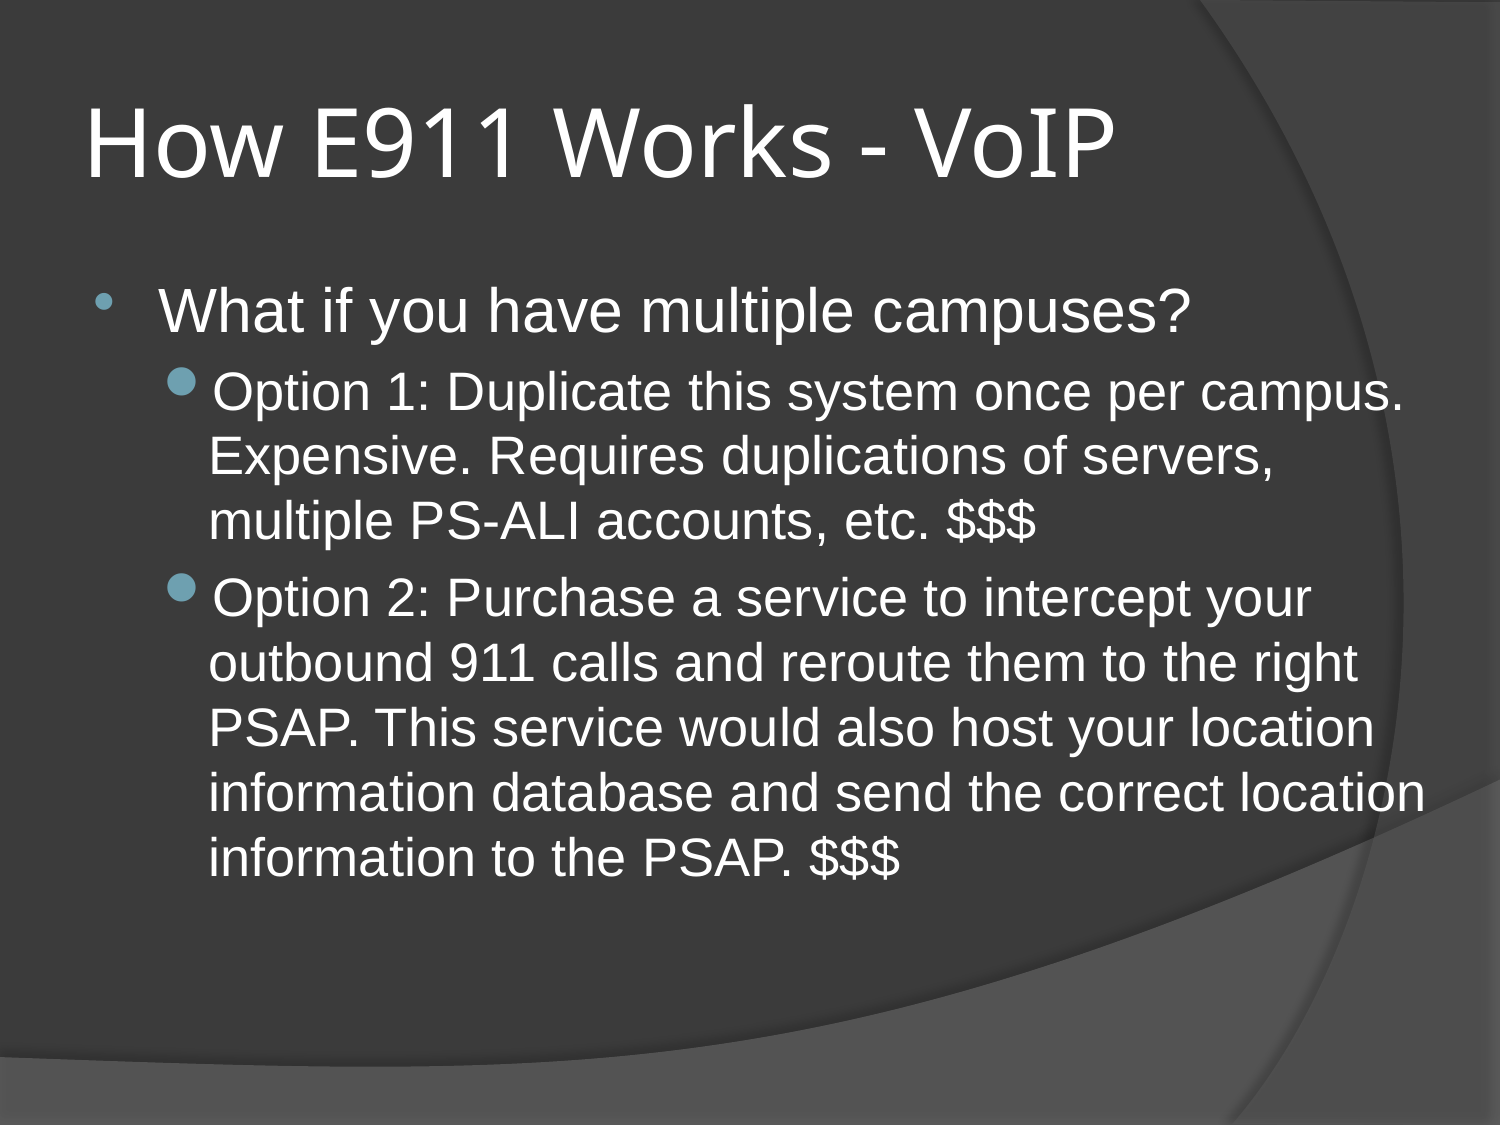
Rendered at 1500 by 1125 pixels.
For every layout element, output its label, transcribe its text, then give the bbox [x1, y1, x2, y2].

list What if you have multiple campuses? Option 1: Duplicate this system once per campus. Expensive. Requires duplications of servers, multiple PS-ALI accounts, etc. $$$ Option 2: Purchase a service to intercept your outbound 911 calls and reroute them to the right PSAP. This service would also host your location information database and send the correct location information to the PSAP. $$$ [75, 262, 1450, 950]
title How E911 Works - VoIP [75, 45, 1413, 233]
